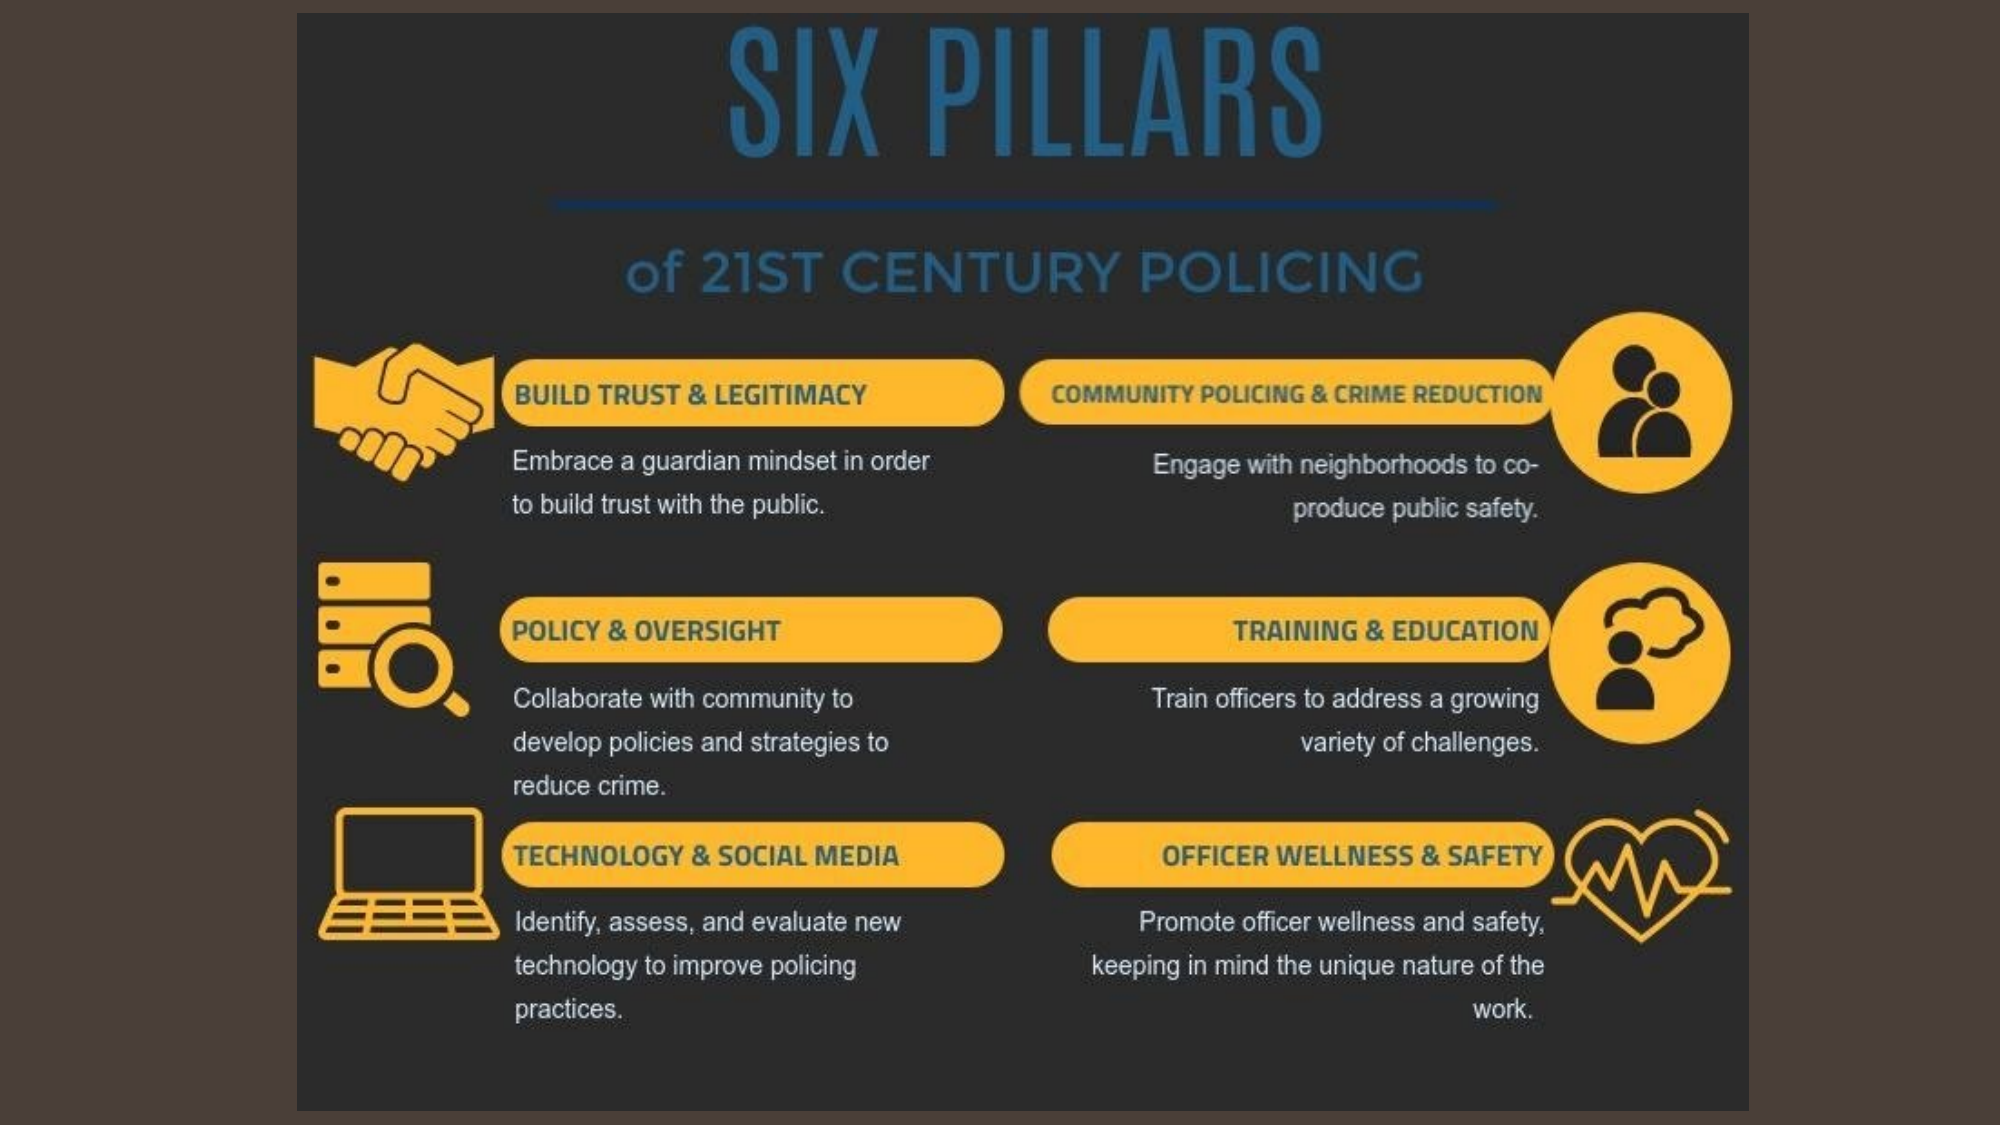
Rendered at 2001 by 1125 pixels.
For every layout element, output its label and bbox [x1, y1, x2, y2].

list [297, 13, 1749, 1112]
